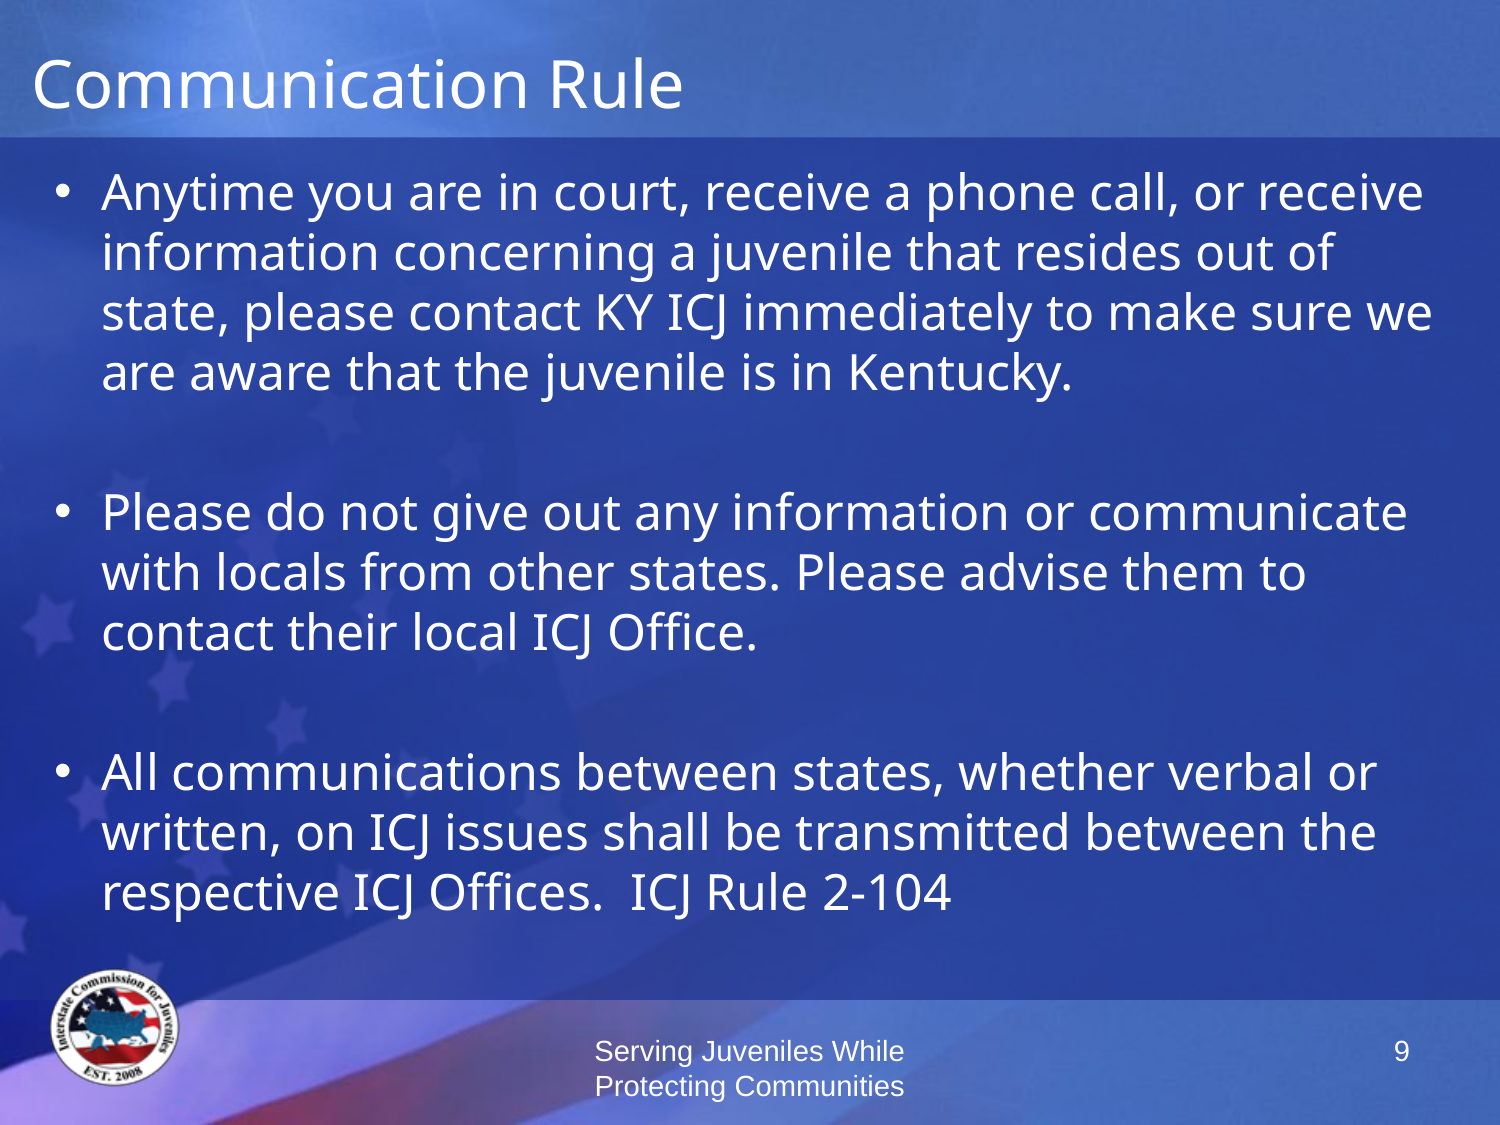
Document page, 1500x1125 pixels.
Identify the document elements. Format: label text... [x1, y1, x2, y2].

picture [0, 0, 1500, 137]
slide_number 9 [1074, 1024, 1426, 1103]
title Communication Rule [16, 32, 1466, 131]
list Anytime you are in court, receive a phone call, or receive information concerning a juvenile that resides out of state, please contact KY ICJ immediately to make sure we are aware that the juvenile is in Kentucky. Please do not give out any information or communicate with locals from other states. Please advise them to contact their local ICJ Office. All communications between states, whether verbal or written, on ICJ issues shall be transmitted between the respective ICJ Offices. ICJ Rule 2-104 [0, 152, 1481, 951]
picture [0, 952, 1500, 1125]
footer Serving Juveniles While Protecting Communities [512, 1024, 988, 1103]
